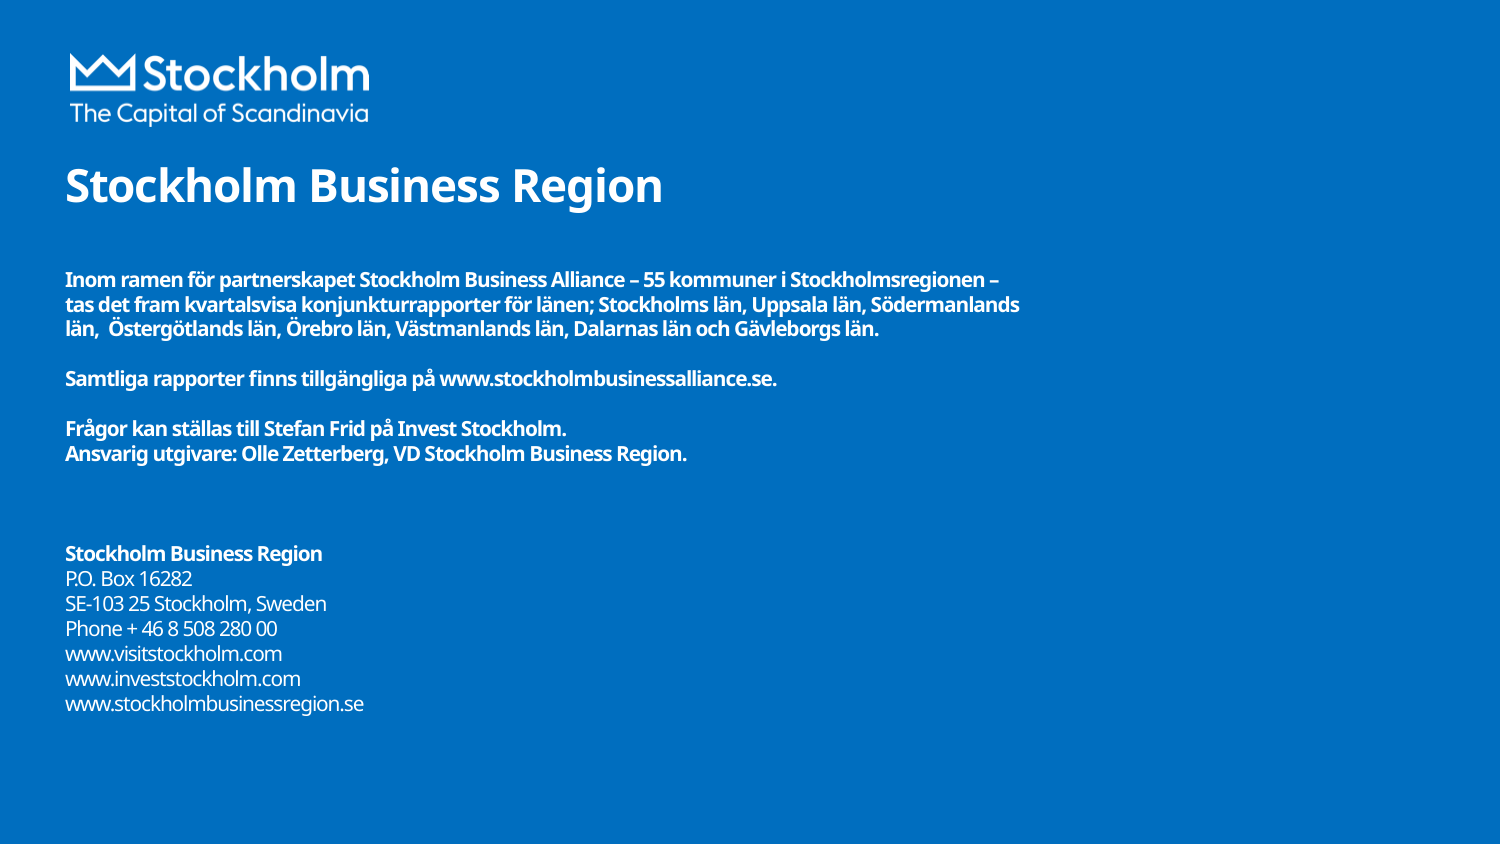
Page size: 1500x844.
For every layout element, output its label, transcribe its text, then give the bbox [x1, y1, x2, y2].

picture [70, 53, 369, 127]
title Stockholm Business Region Inom ramen för partnerskapet Stockholm Business Alliance – 55 kommuner i Stockholmsregionen – tas det fram kvartalsvisa konjunkturrapporter för länen; Stockholms län, Uppsala län, Södermanlands län, Östergötlands län, Örebro län, Västmanlands län, Dalarnas län och Gävleborgs län. Samtliga rapporter finns tillgängliga på www.stockholmbusinessalliance.se. Frågor kan ställas till Stefan Frid på Invest Stockholm. Ansvarig utgivare: Olle Zetterberg, VD Stockholm Business Region. Stockholm Business Region P.O. Box 16282 SE-103 25 Stockholm, Sweden Phone + 46 8 508 280 00 www.visitstockholm.com www.investstockholm.com www.stockholmbusinessregion.se [64, 155, 1026, 256]
